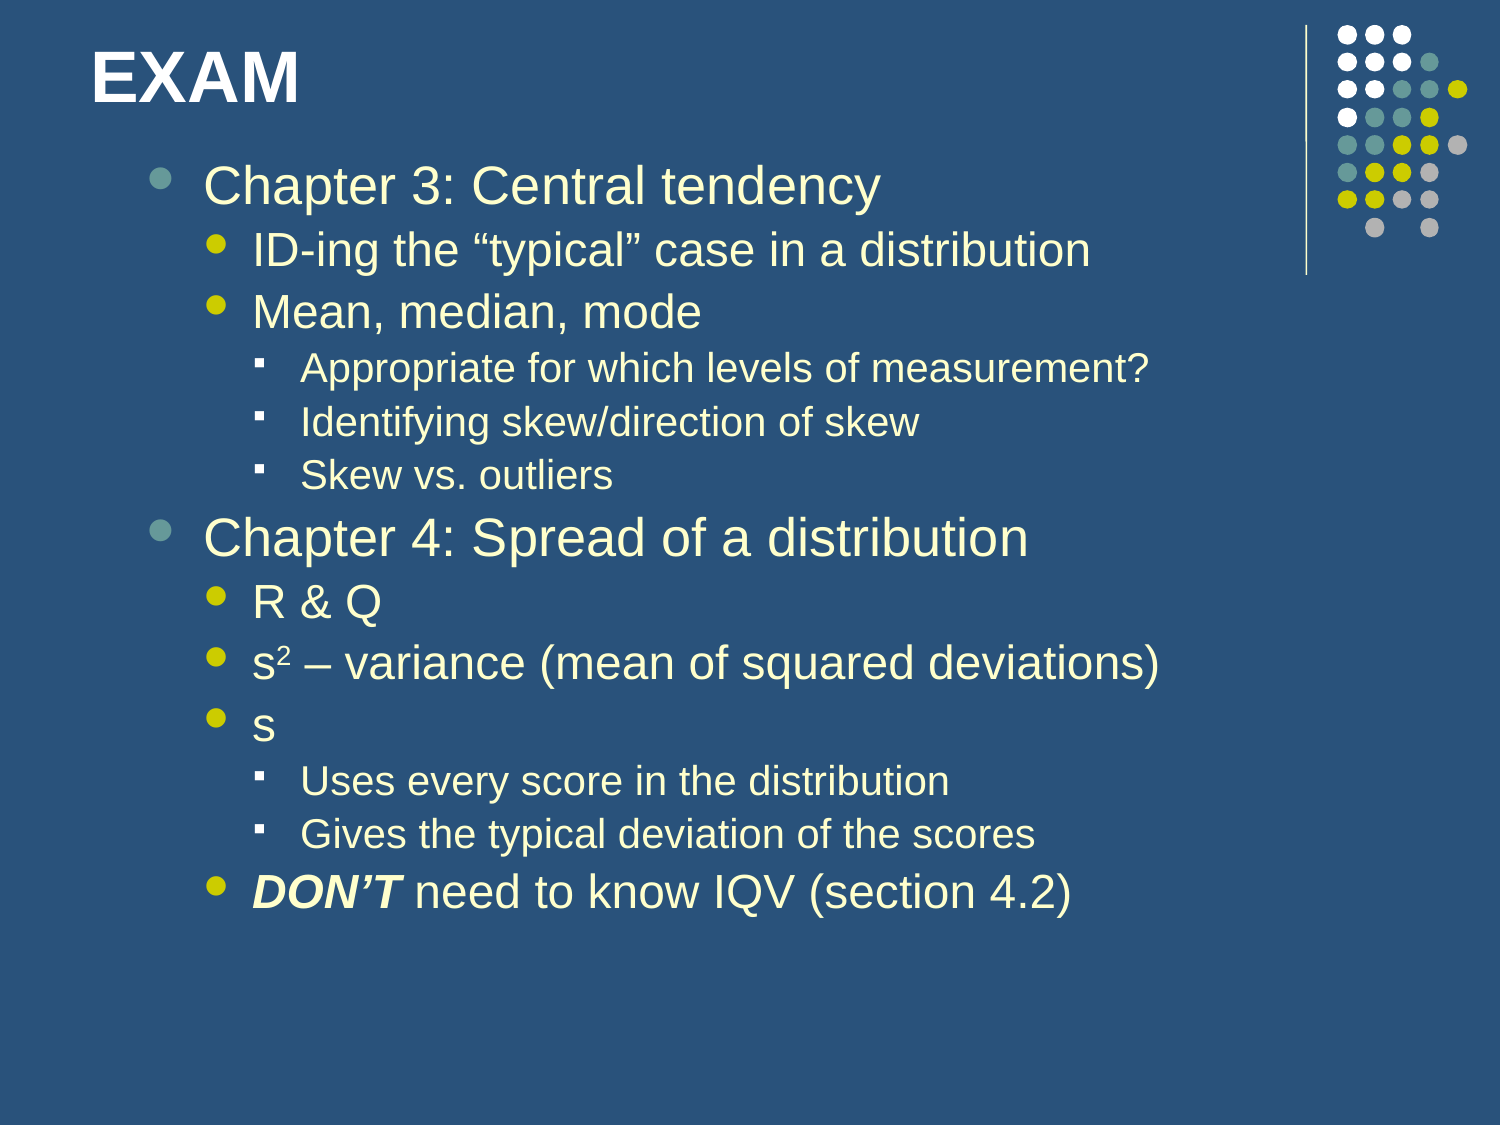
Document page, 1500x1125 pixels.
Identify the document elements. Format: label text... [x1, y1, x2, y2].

list Chapter 3: Central tendency ID-ing the “typical” case in a distribution Mean, median, mode Appropriate for which levels of measurement? Identifying skew/direction of skew Skew vs. outliers Chapter 4: Spread of a distribution R & Q s2 – variance (mean of squared deviations) s Uses every score in the distribution Gives the typical deviation of the scores DON’T need to know IQV (section 4.2) [74, 149, 1426, 938]
title EXAM [74, 19, 1313, 125]
